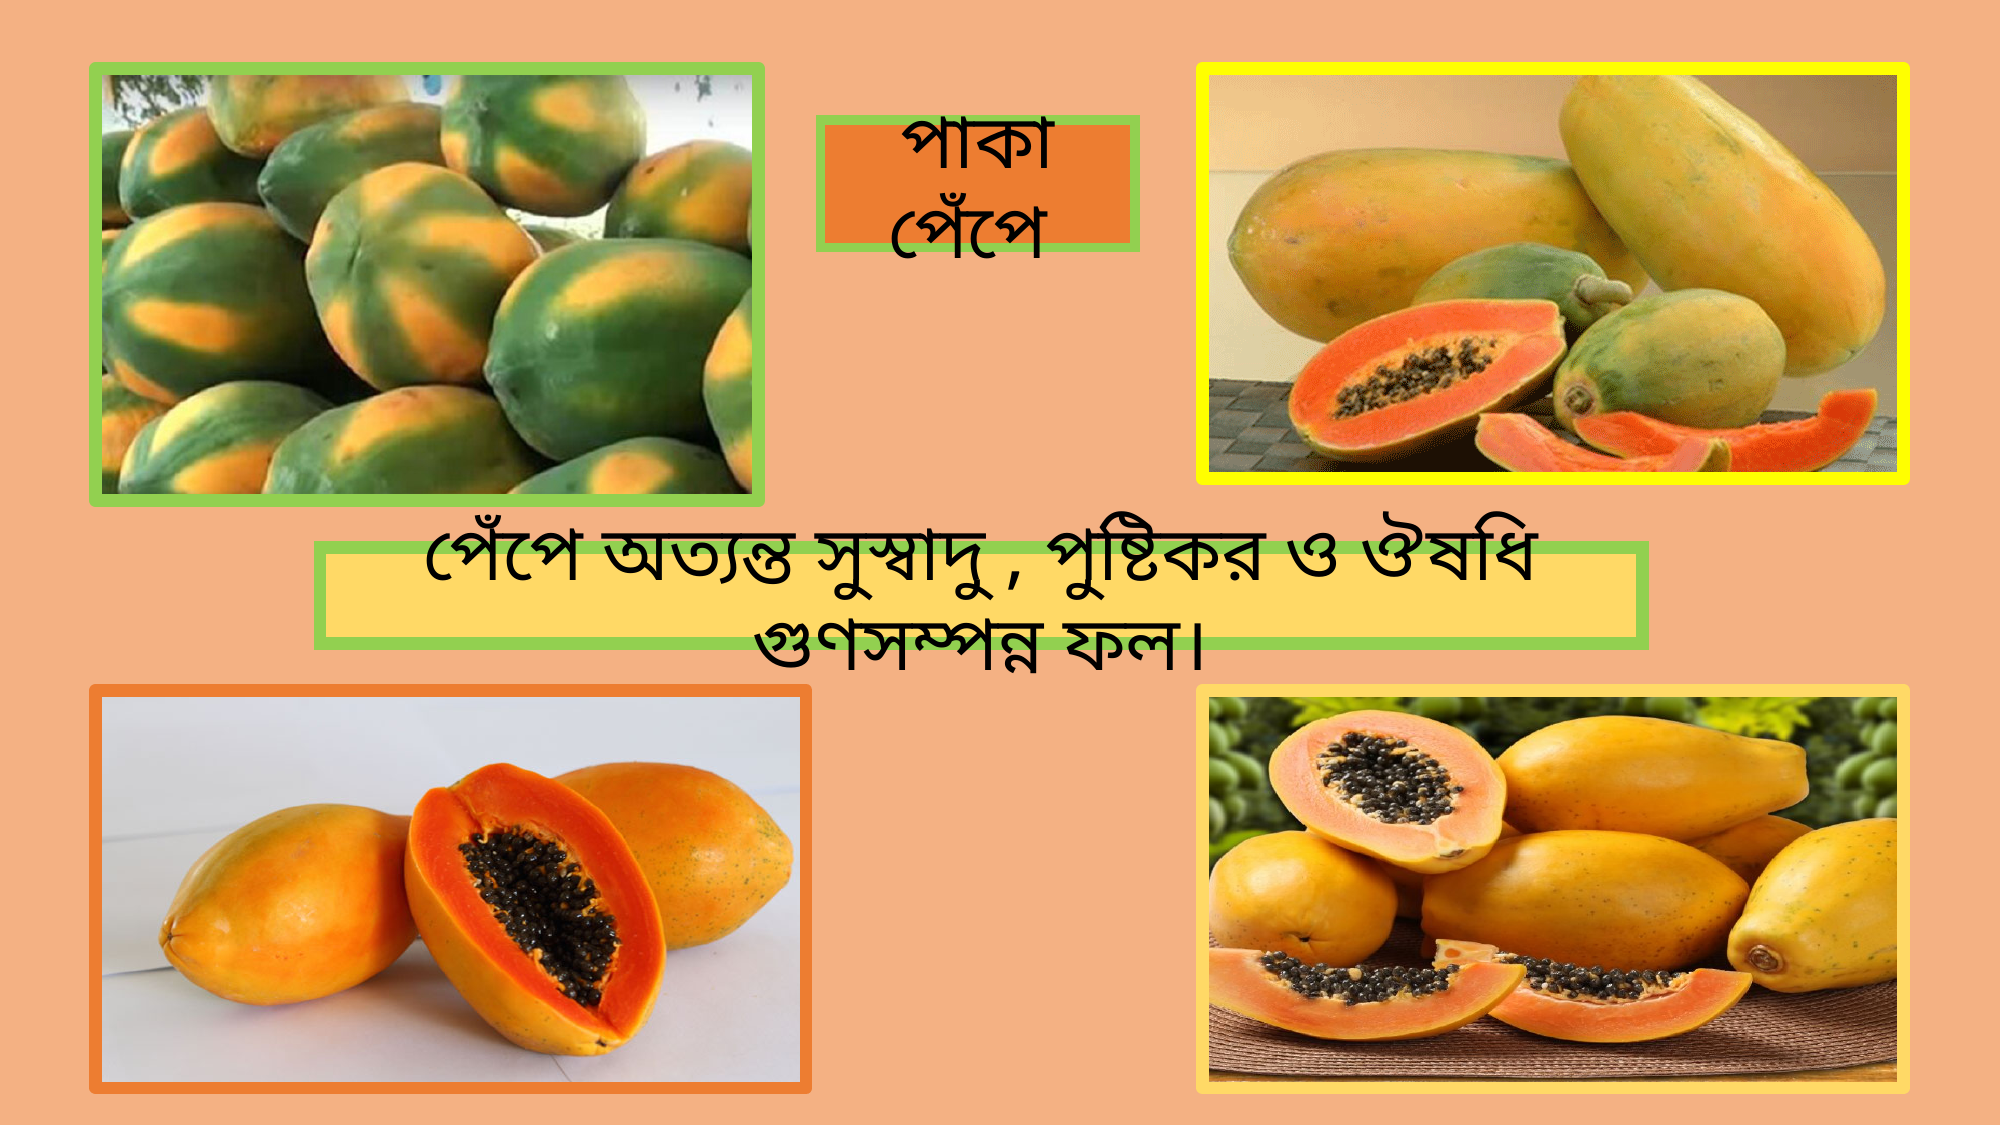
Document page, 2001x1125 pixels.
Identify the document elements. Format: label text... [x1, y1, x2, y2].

picture [101, 74, 753, 495]
picture [101, 696, 800, 1082]
text_box পাকা পেঁপে [820, 119, 1136, 248]
text_box পেঁপে অত্যন্ত সুস্বাদু , পুষ্টিকর ও ঔষধি গুণসম্পন্ন ফল। [319, 547, 1643, 644]
picture [1208, 74, 1898, 473]
picture [1208, 696, 1898, 1082]
